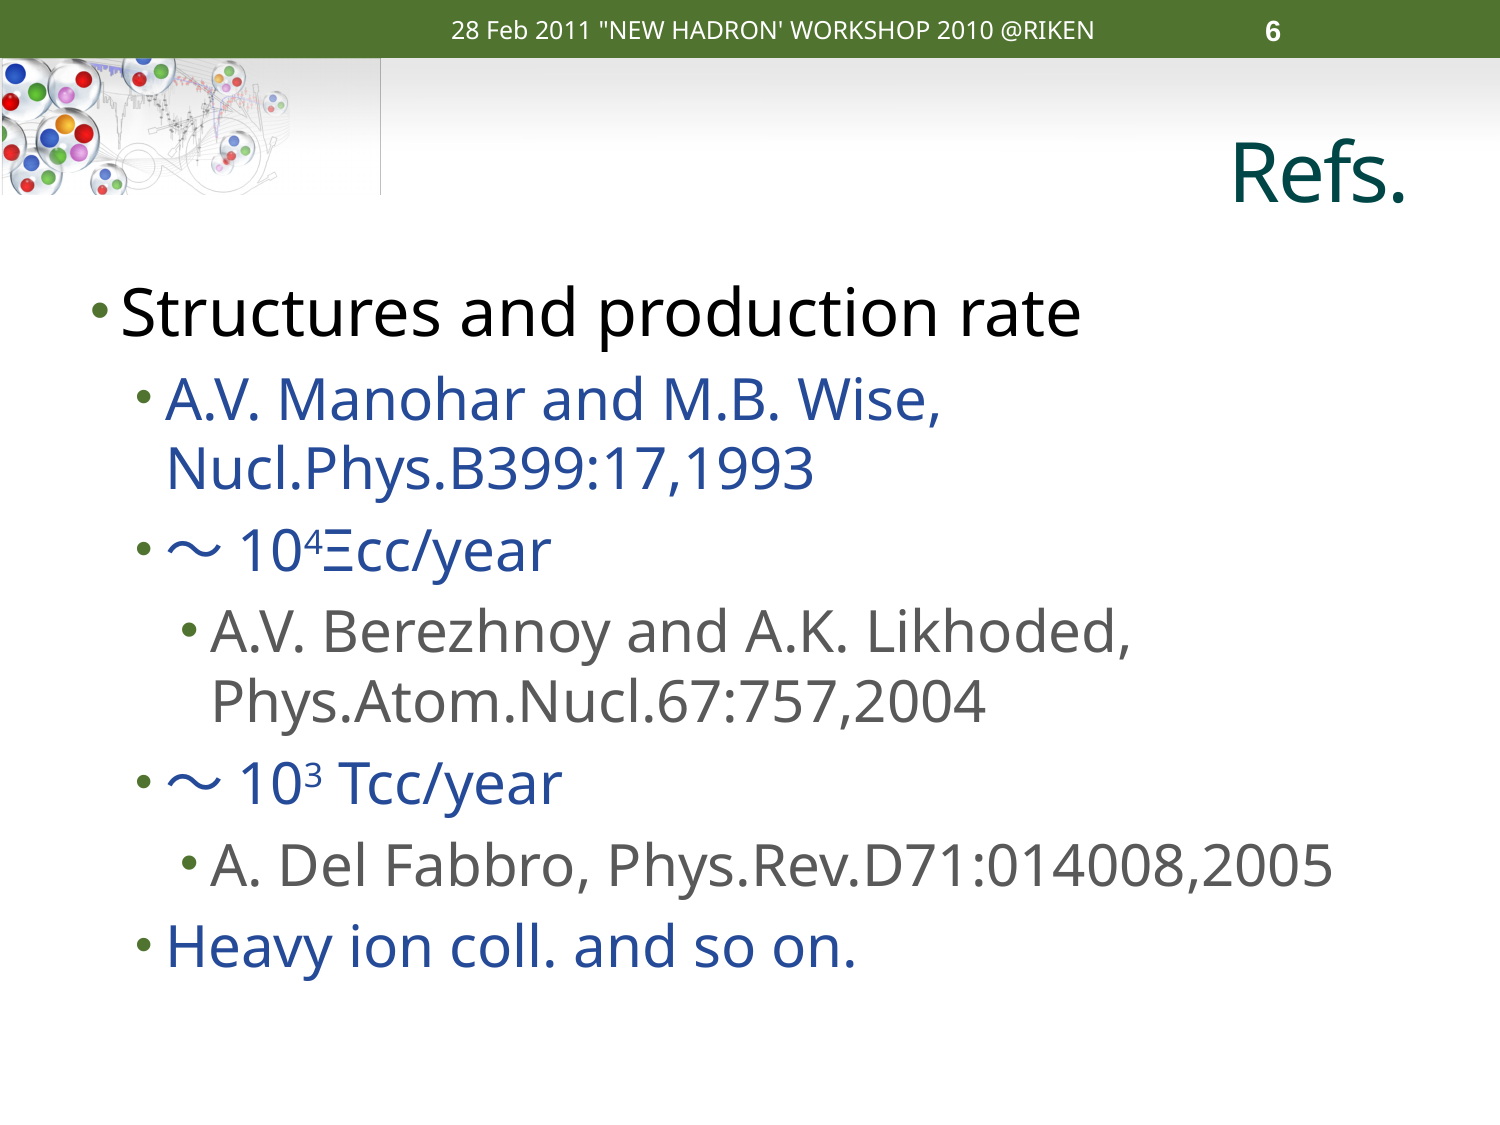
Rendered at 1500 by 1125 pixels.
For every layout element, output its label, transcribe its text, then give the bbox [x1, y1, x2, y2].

slide_number 6 [1250, 3, 1425, 57]
list Structures and production rate A.V. Manohar and M.B. Wise, Nucl.Phys.B399:17,1993 〜104Ξcc/year A.V. Berezhnoy and A.K. Likhoded, Phys.Atom.Nucl.67:757,2004 〜103 Tcc/year A. Del Fabbro, Phys.Rev.D71:014008,2005 Heavy ion coll. and so on. [75, 262, 1425, 1063]
picture [2, 59, 380, 195]
title Refs. [119, 87, 1425, 250]
footer 28 Feb 2011 "NEW HADRON' WORKSHOP 2010 @RIKEN [310, 3, 1238, 57]
